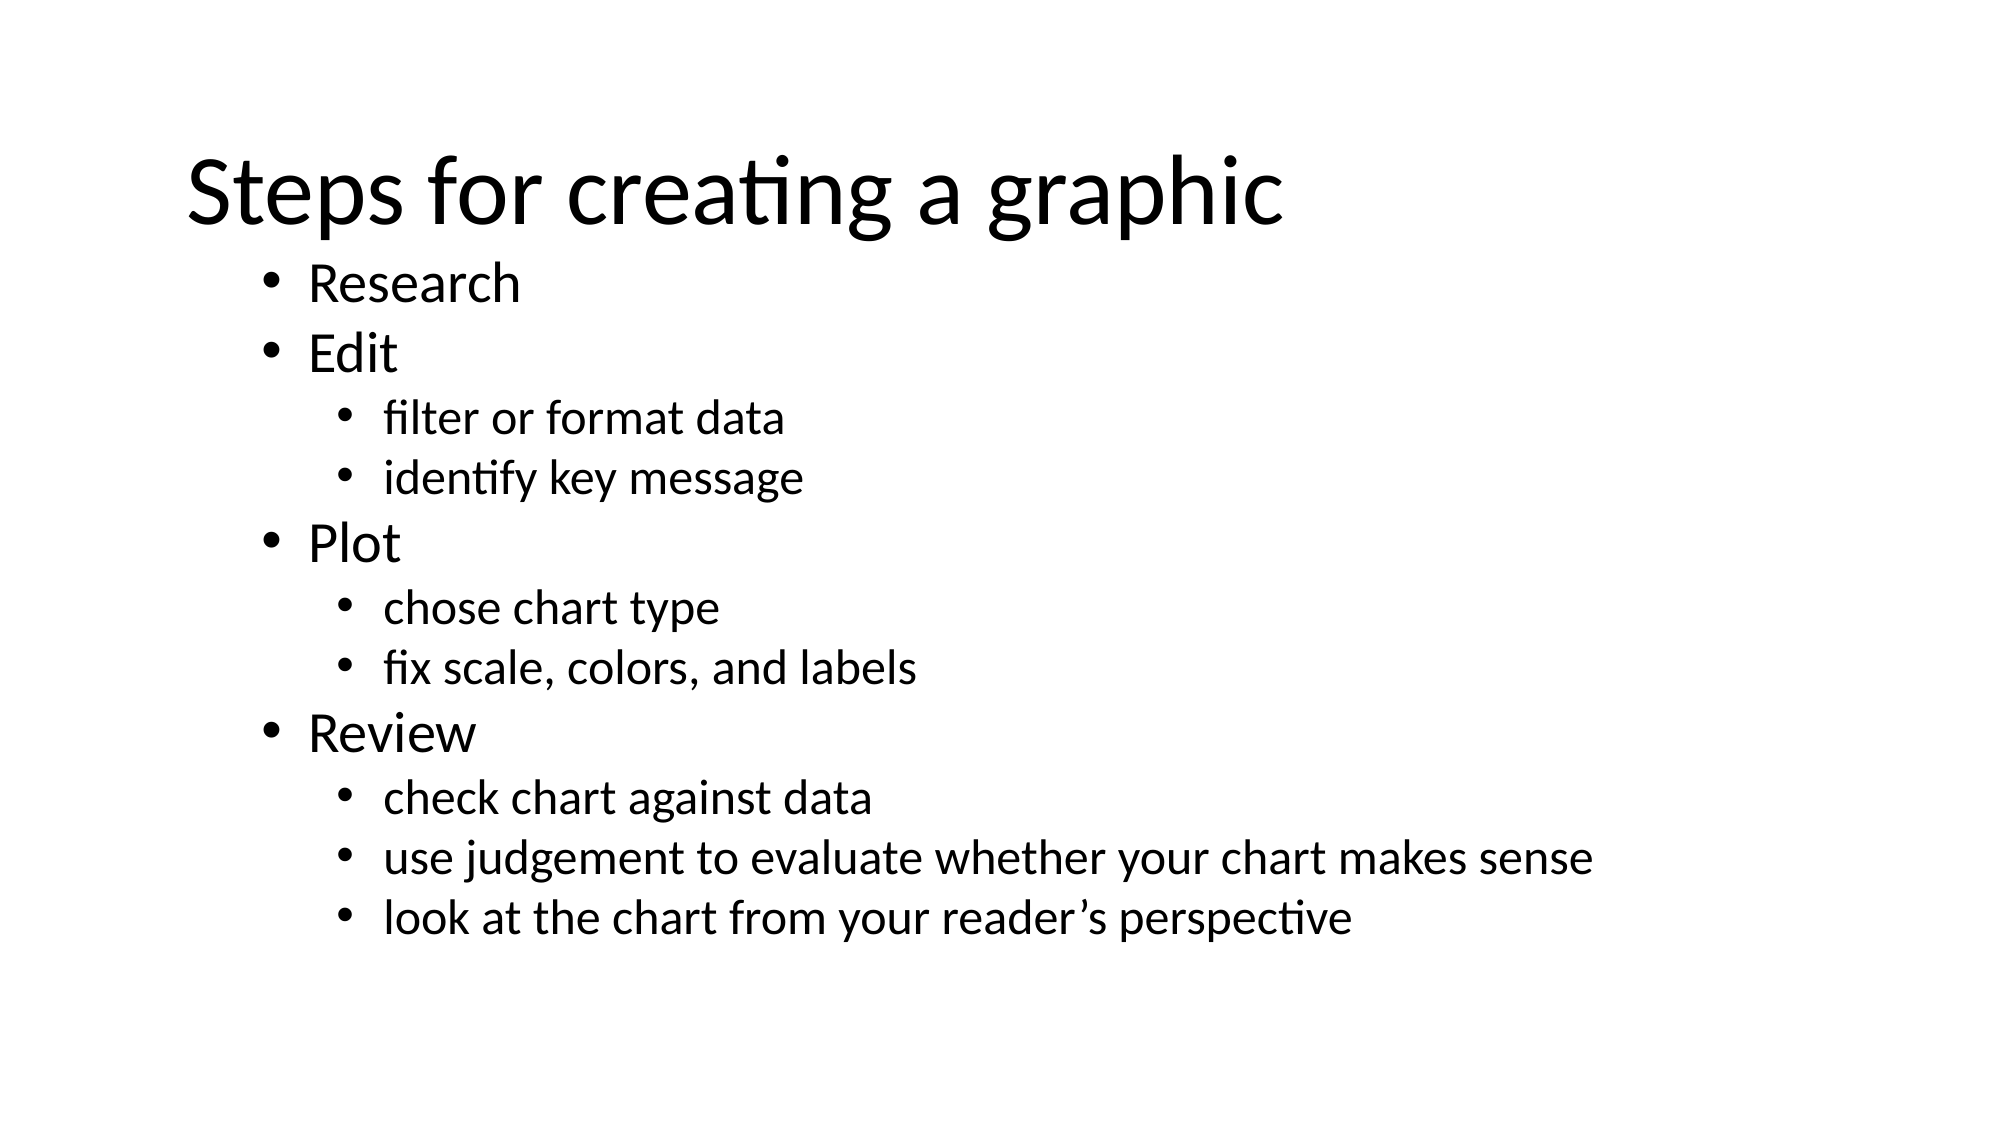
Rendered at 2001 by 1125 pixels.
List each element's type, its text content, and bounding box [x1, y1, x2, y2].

text_box Steps for creating a graphic Research Edit filter or format data identify key message Plot chose chart type fix scale, colors, and labels Review check chart against data use judgement to evaluate whether your chart makes sense look at the chart from your reader’s perspective [171, 117, 1739, 997]
